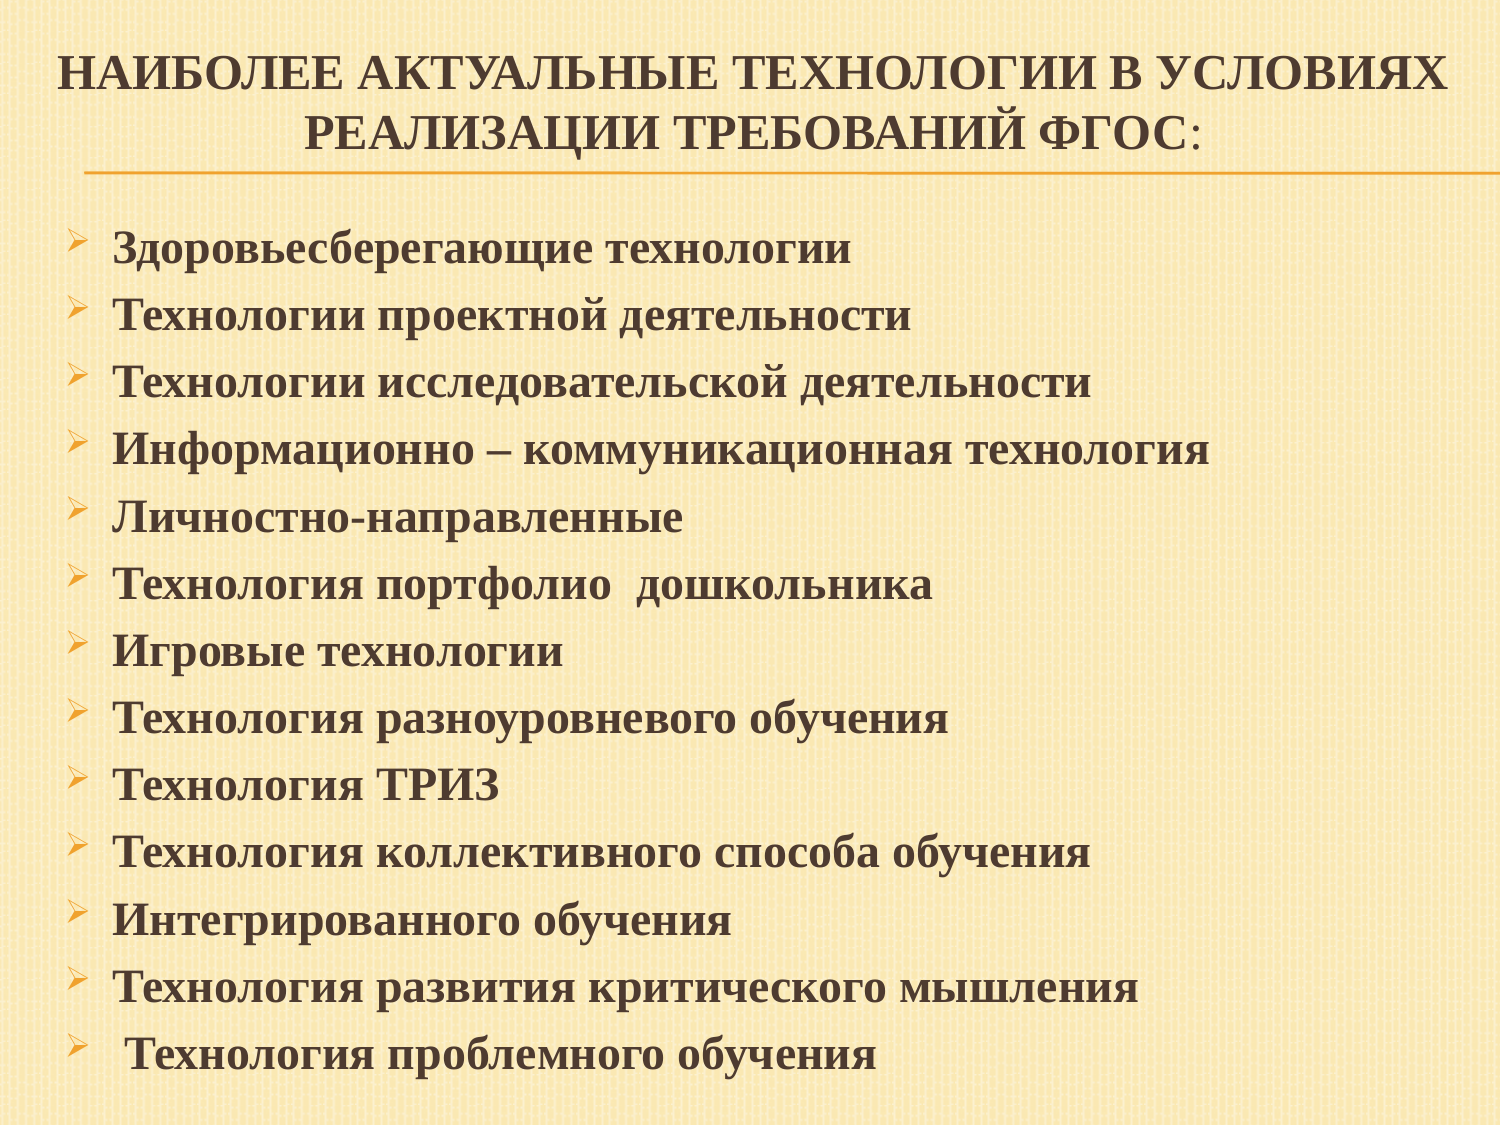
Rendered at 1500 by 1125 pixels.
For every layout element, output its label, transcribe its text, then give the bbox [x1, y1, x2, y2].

list Здоровьесберегающие технологии Технологии проектной деятельности Технологии исследовательской деятельности Информационно – коммуникационная технология Личностно-направленные Технология портфолио дошкольника Игровые технологии Технология разноуровневого обучения Технология ТРИЗ Технология коллективного способа обучения Интегрированного обучения Технология развития критического мышления Технология проблемного обучения [50, 208, 1475, 1094]
text_box Наиболее актуальные технологии в условиях реализации требований фгос: [41, 30, 1467, 169]
